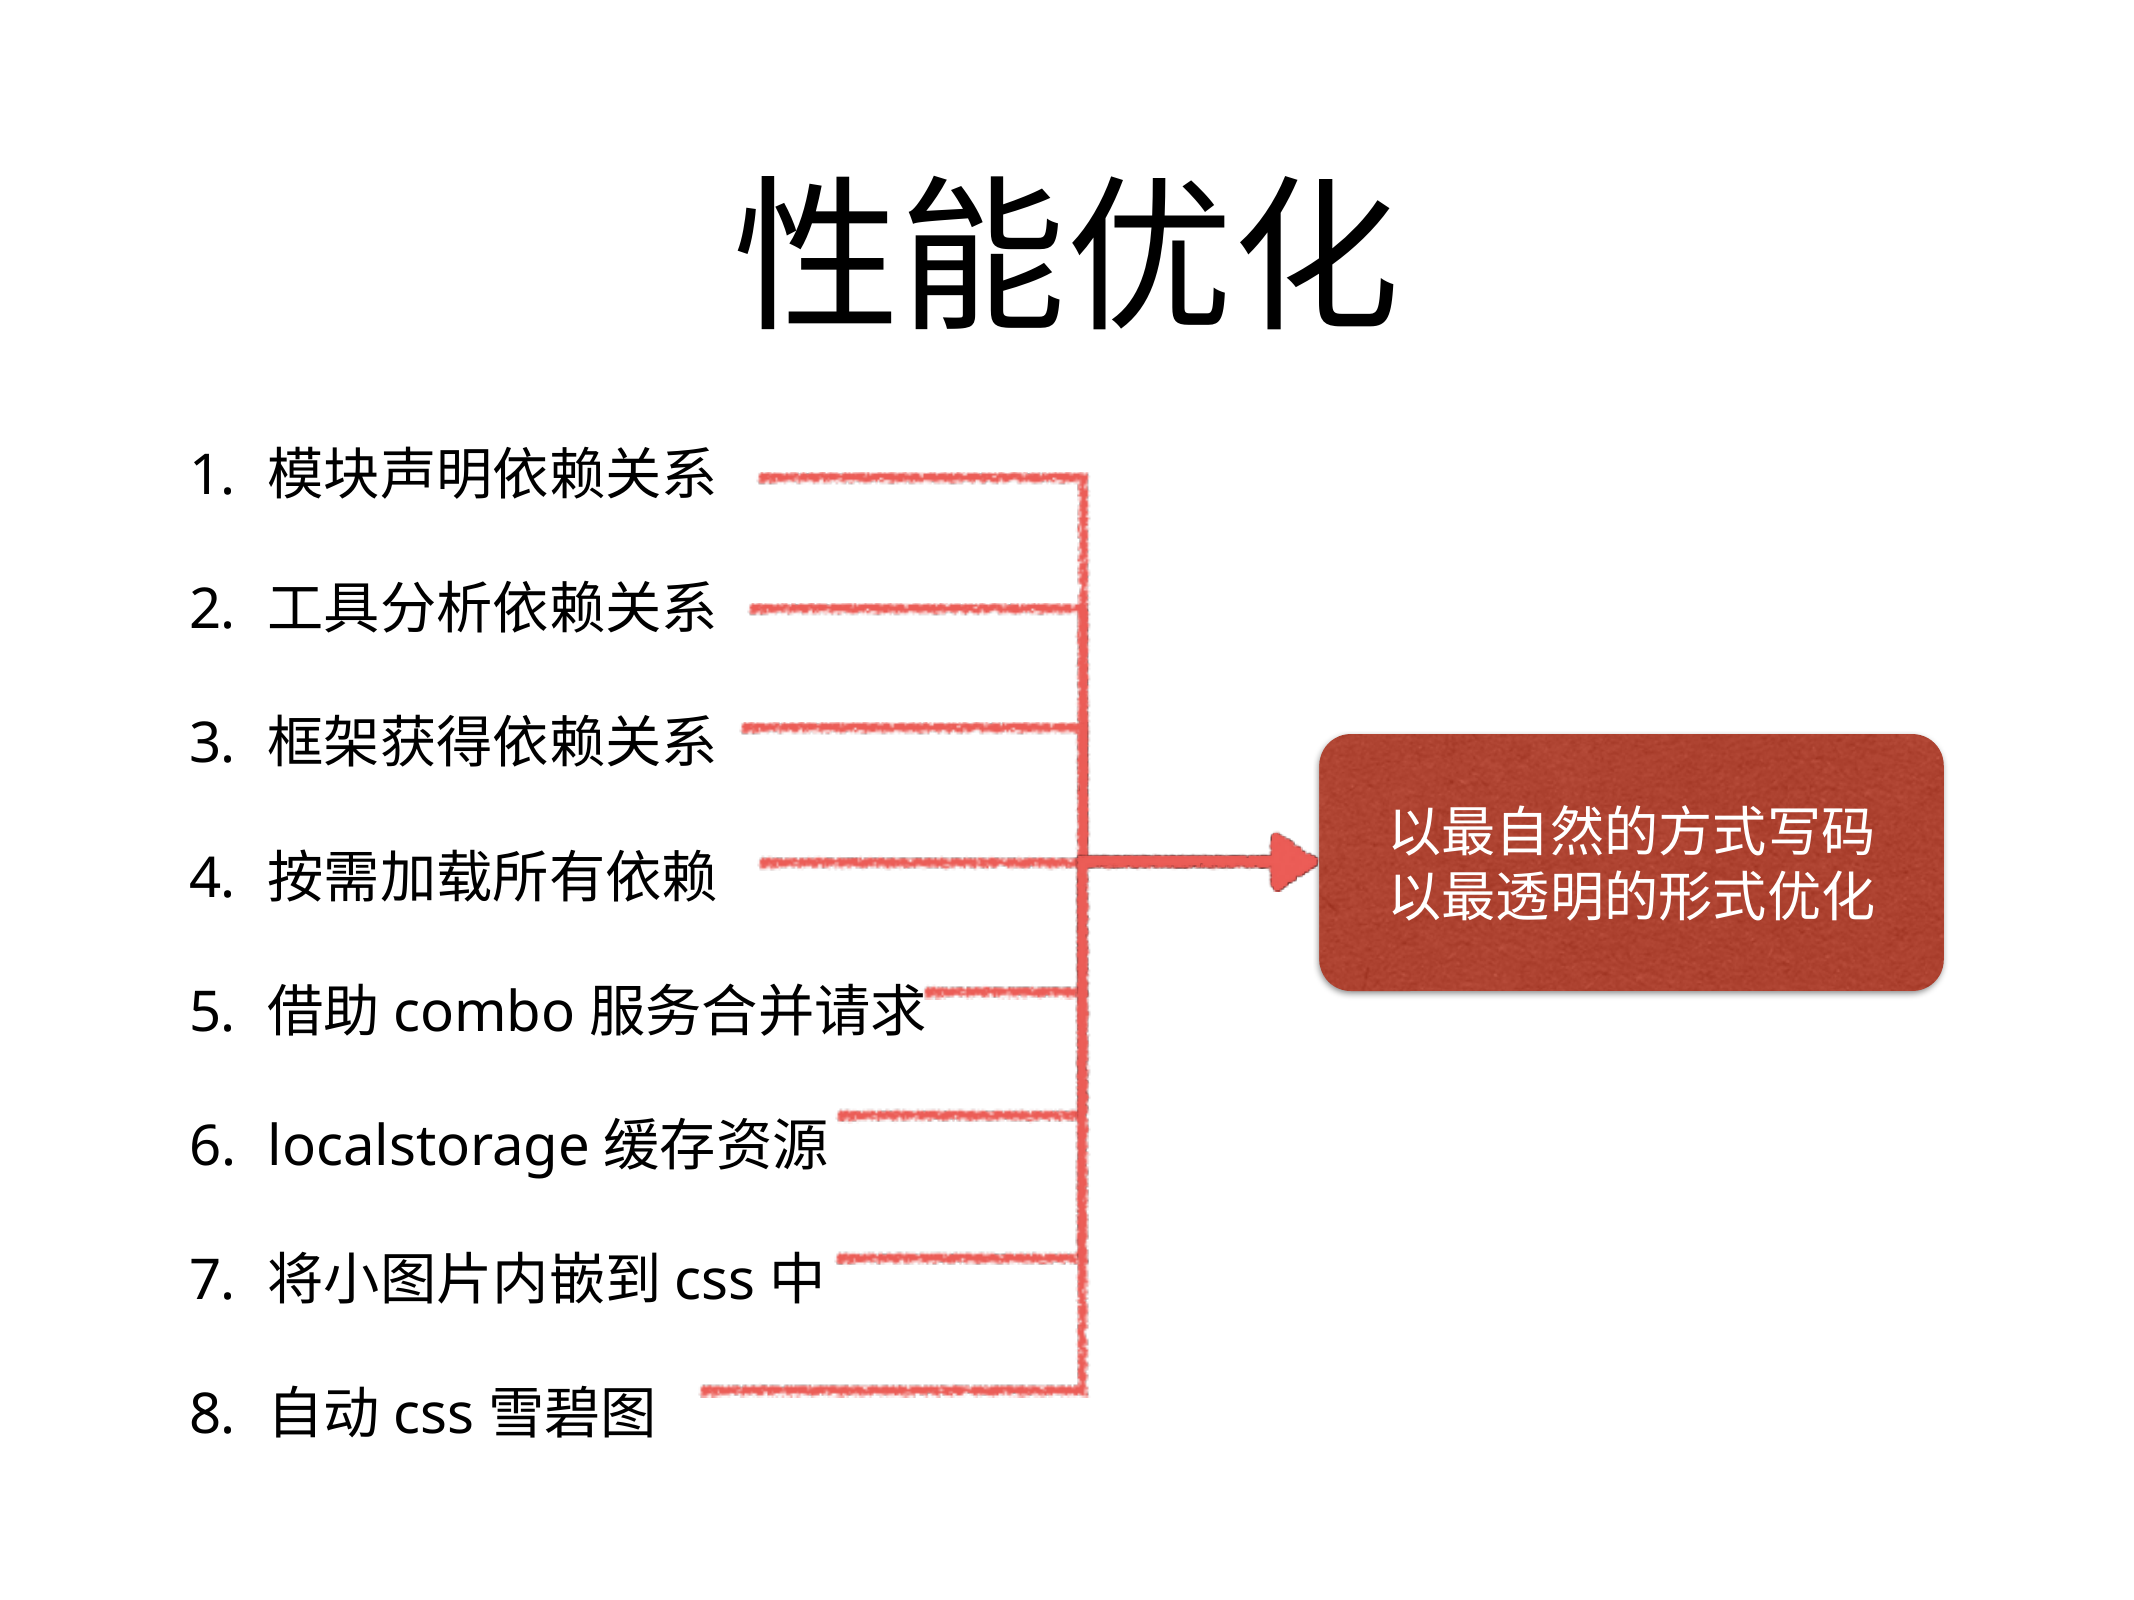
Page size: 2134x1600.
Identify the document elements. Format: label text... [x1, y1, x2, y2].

list 模块声明依赖关系 工具分析依赖关系 框架获得依赖关系 按需加载所有依赖 借助combo服务合并请求 localstorage缓存资源 将小图片内嵌到css中 自动css雪碧图 [188, 428, 1080, 1458]
picture [693, 472, 1326, 1398]
text_box 以最自然的方式写码 以最透明的形式优化 [1337, 734, 1944, 992]
title 性能优化 [155, 72, 1978, 428]
